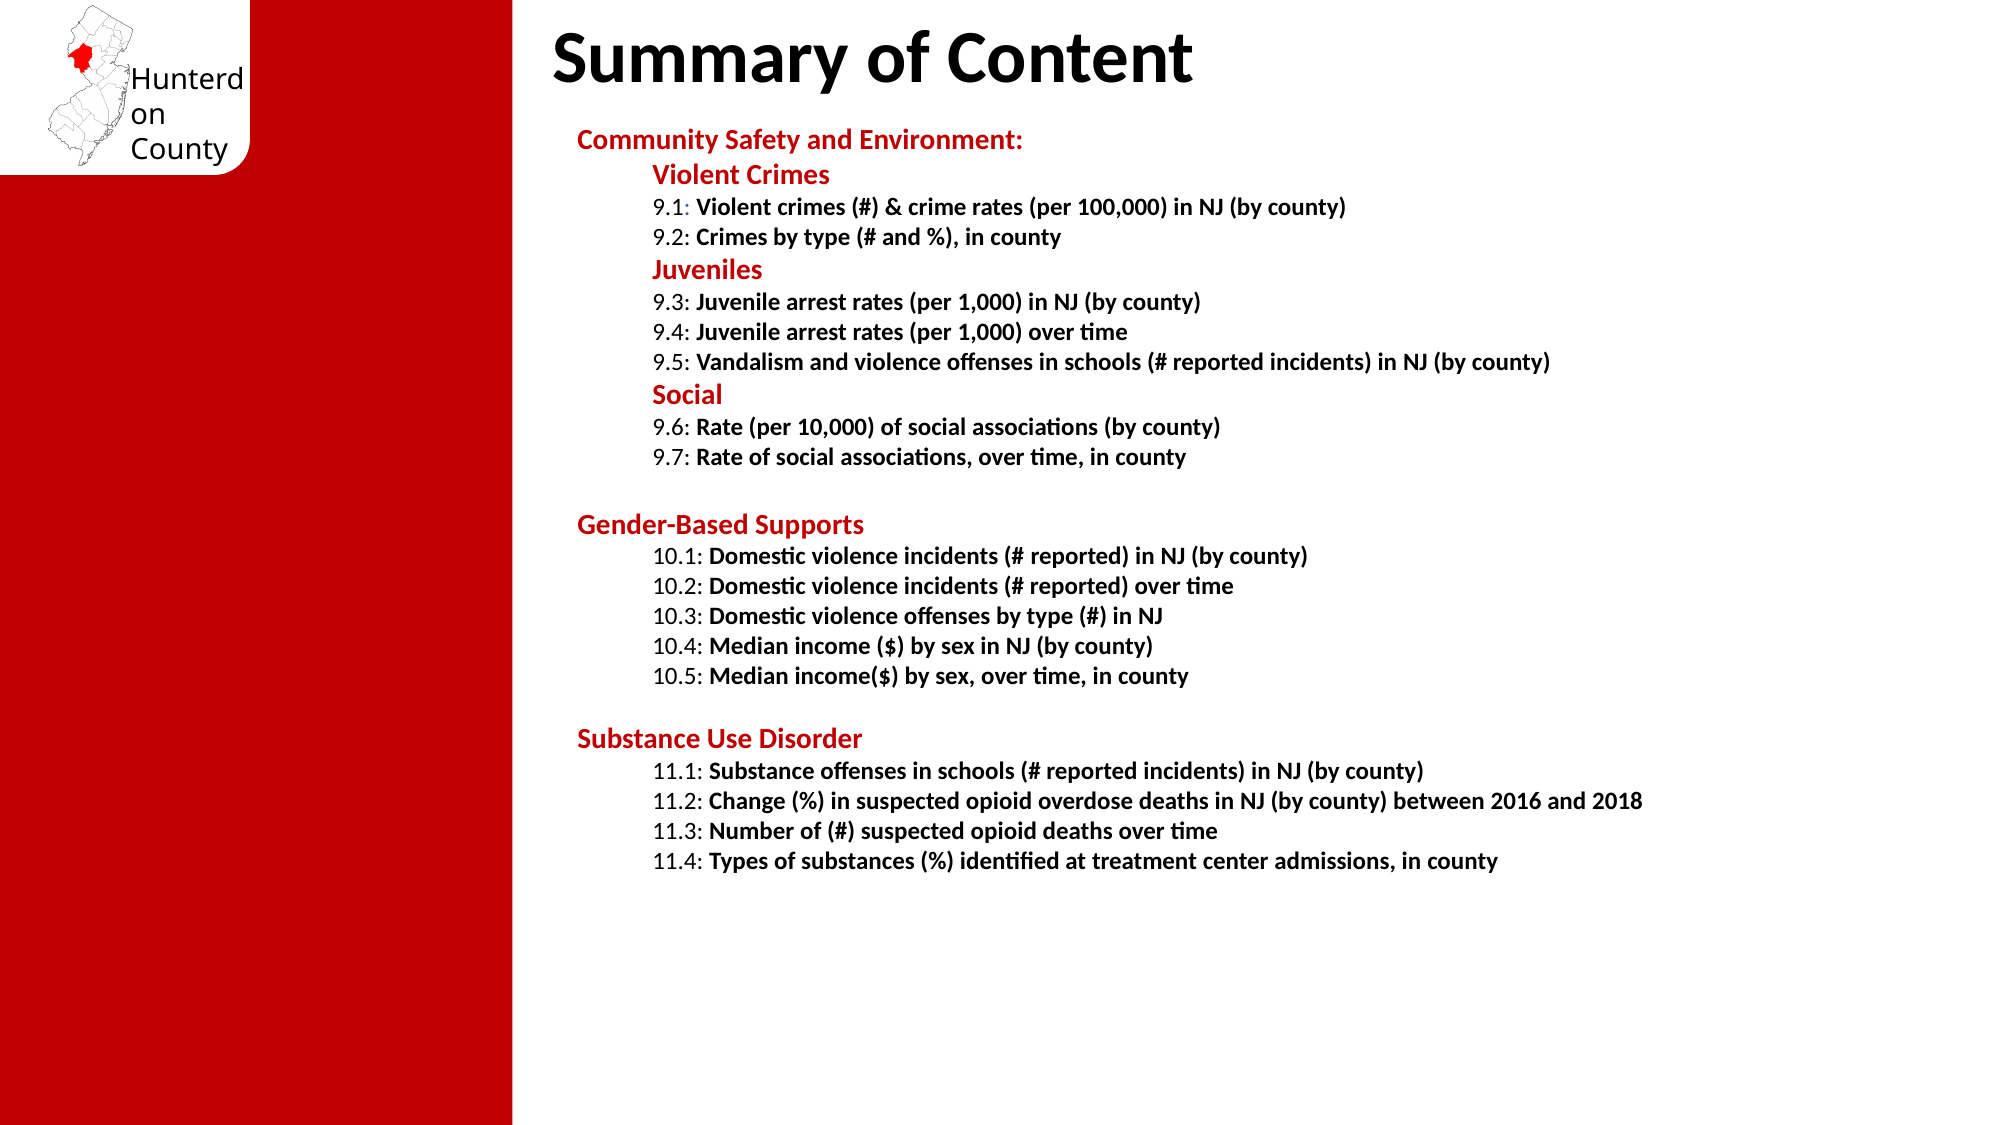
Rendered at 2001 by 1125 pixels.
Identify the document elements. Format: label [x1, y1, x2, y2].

picture [48, 5, 133, 166]
